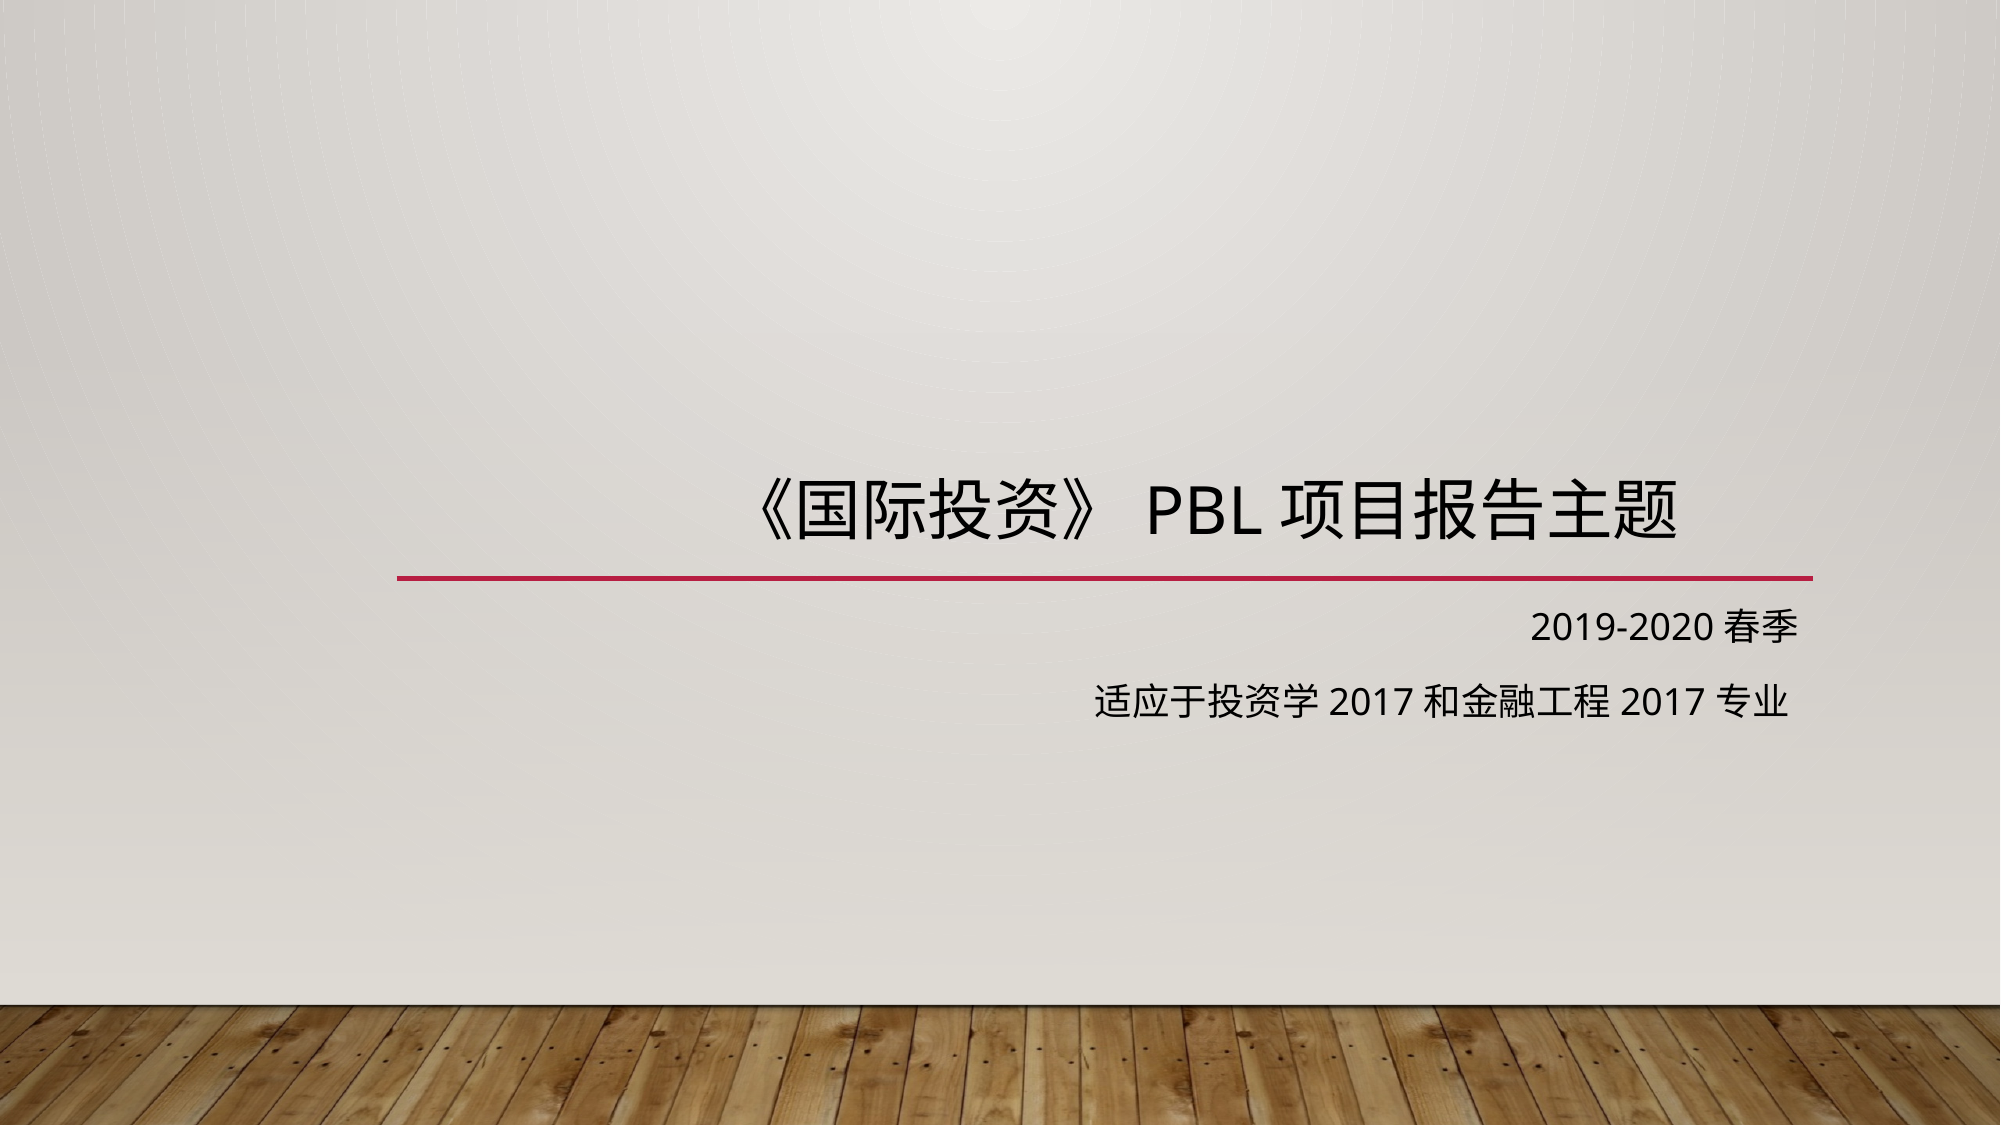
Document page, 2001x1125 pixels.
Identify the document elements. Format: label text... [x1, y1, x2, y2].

picture [0, 1005, 2000, 1125]
title 《国际投资》PBL项目报告主题 [396, 131, 1814, 549]
subtitle 2019-2020春季 适应于投资学2017和金融工程2017专业 [396, 579, 1814, 740]
